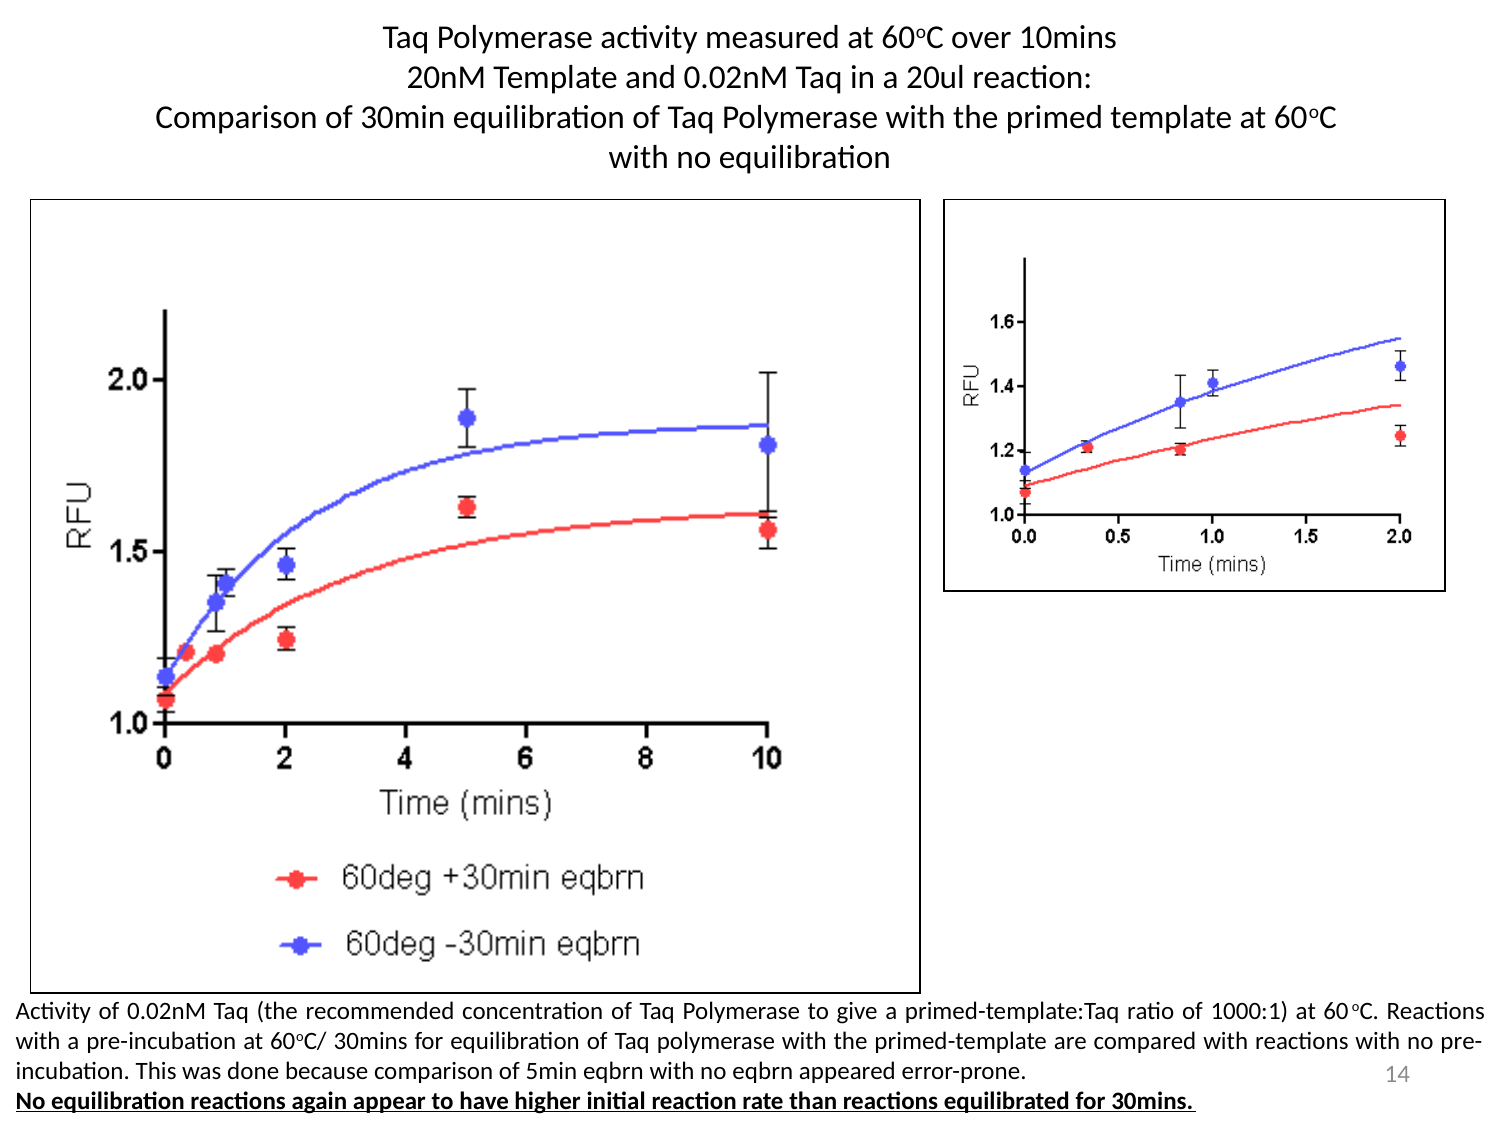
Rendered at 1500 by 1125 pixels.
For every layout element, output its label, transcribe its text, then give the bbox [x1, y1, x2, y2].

text_box Activity of 0.02nM Taq (the recommended concentration of Taq Polymerase to give a primed-template:Taq ratio of 1000:1) at 60oC. Reactions with a pre-incubation at 60oC/ 30mins for equilibration of Taq polymerase with the primed-template are compared with reactions with no pre-incubation. This was done because comparison of 5min eqbrn with no eqbrn appeared error-prone. No equilibration reactions again appear to have higher initial reaction rate than reactions equilibrated for 30mins. [0, 987, 1500, 1122]
picture [944, 200, 1445, 591]
slide_number 14 [1074, 1042, 1425, 1103]
title Taq Polymerase activity measured at 60oC over 10mins 20nM Template and 0.02nM Taq in a 20ul reaction: Comparison of 30min equilibration of Taq Polymerase with the primed template at 60oC with no equilibration [75, 1, 1425, 189]
picture [31, 200, 920, 993]
